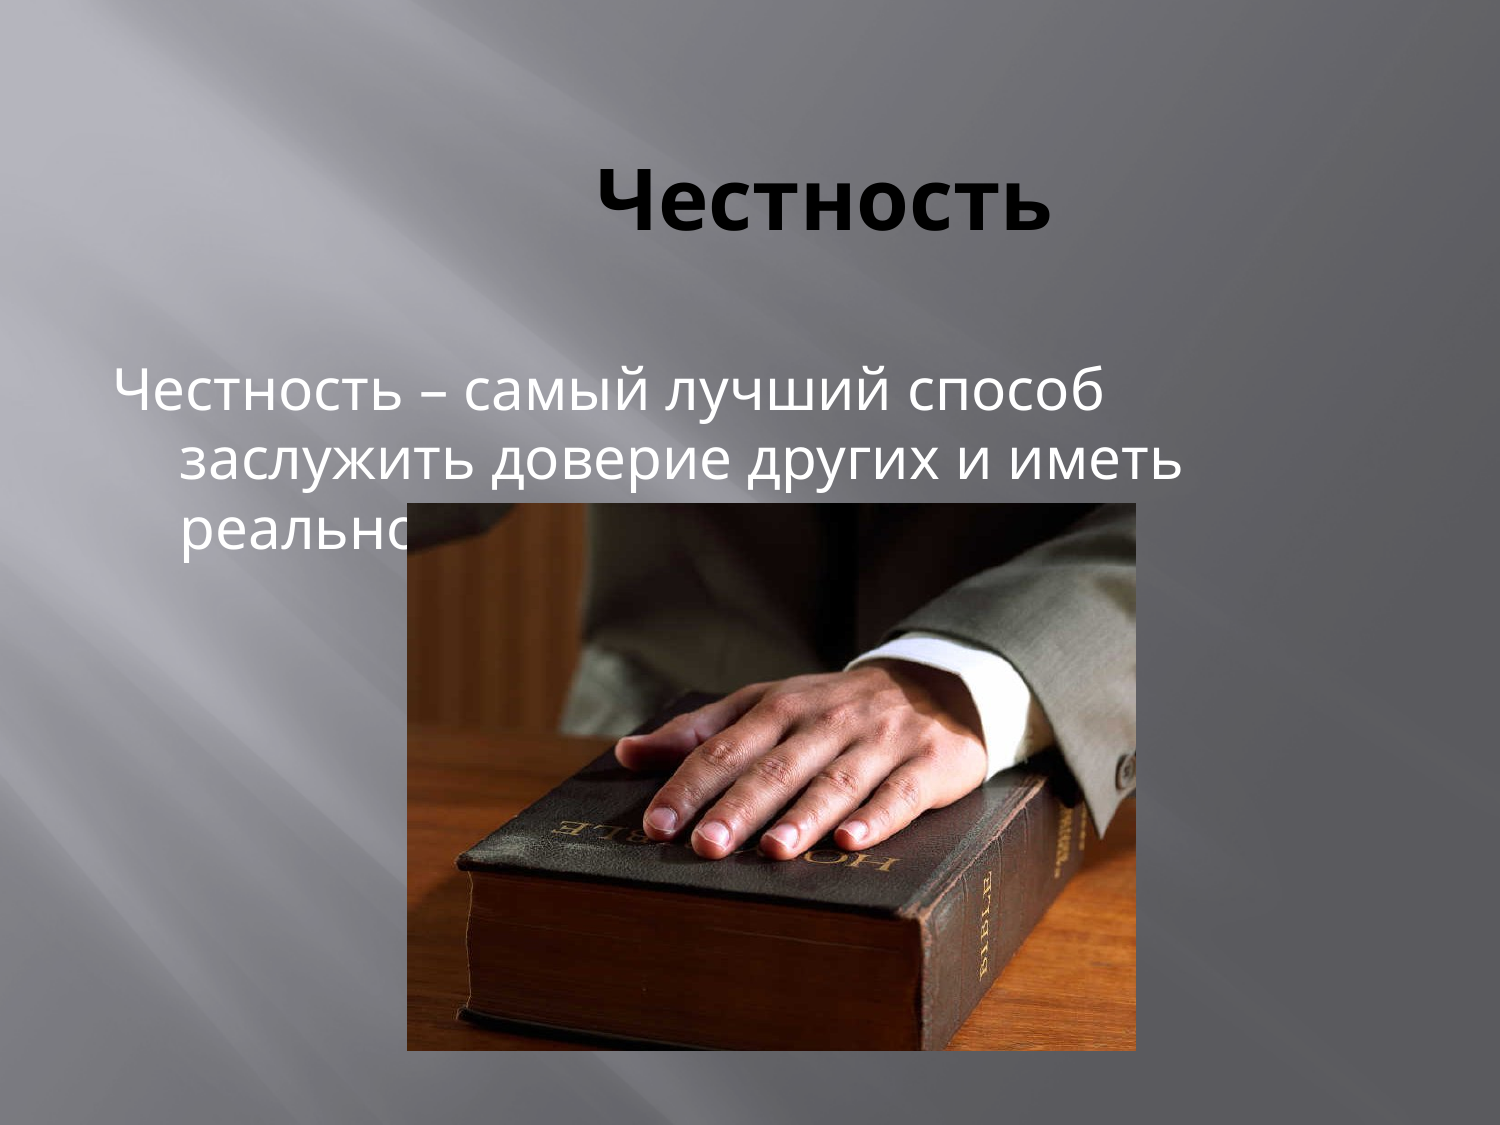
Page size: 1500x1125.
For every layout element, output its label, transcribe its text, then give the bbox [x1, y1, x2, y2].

list Честность – самый лучший способ заслужить доверие других и иметь реальное влияние. [74, 262, 1426, 1036]
title Честность [187, 133, 1463, 259]
picture [407, 503, 1136, 1051]
